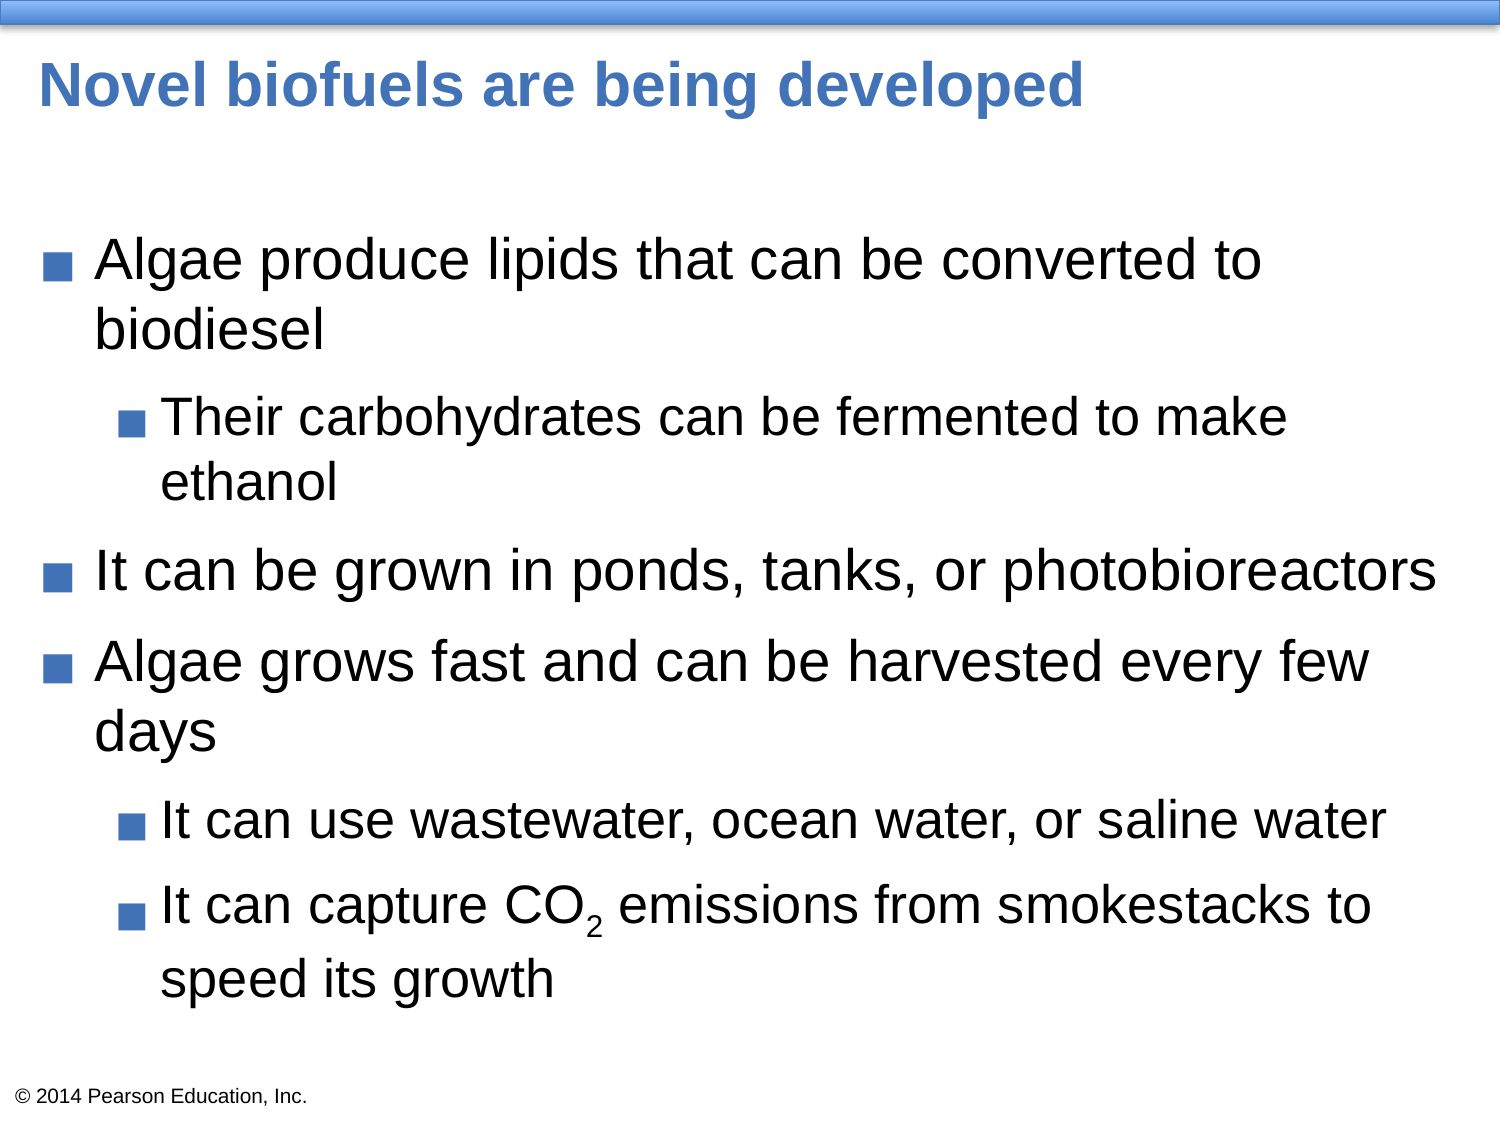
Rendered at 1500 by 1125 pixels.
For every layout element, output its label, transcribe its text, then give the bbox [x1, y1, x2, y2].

title Novel biofuels are being developed [23, 36, 1476, 213]
list Algae produce lipids that can be converted to biodiesel Their carbohydrates can be fermented to make ethanol It can be grown in ponds, tanks, or photobioreactors Algae grows fast and can be harvested every few days It can use wastewater, ocean water, or saline water It can capture CO2 emissions from smokestacks to speed its growth [23, 213, 1476, 1005]
